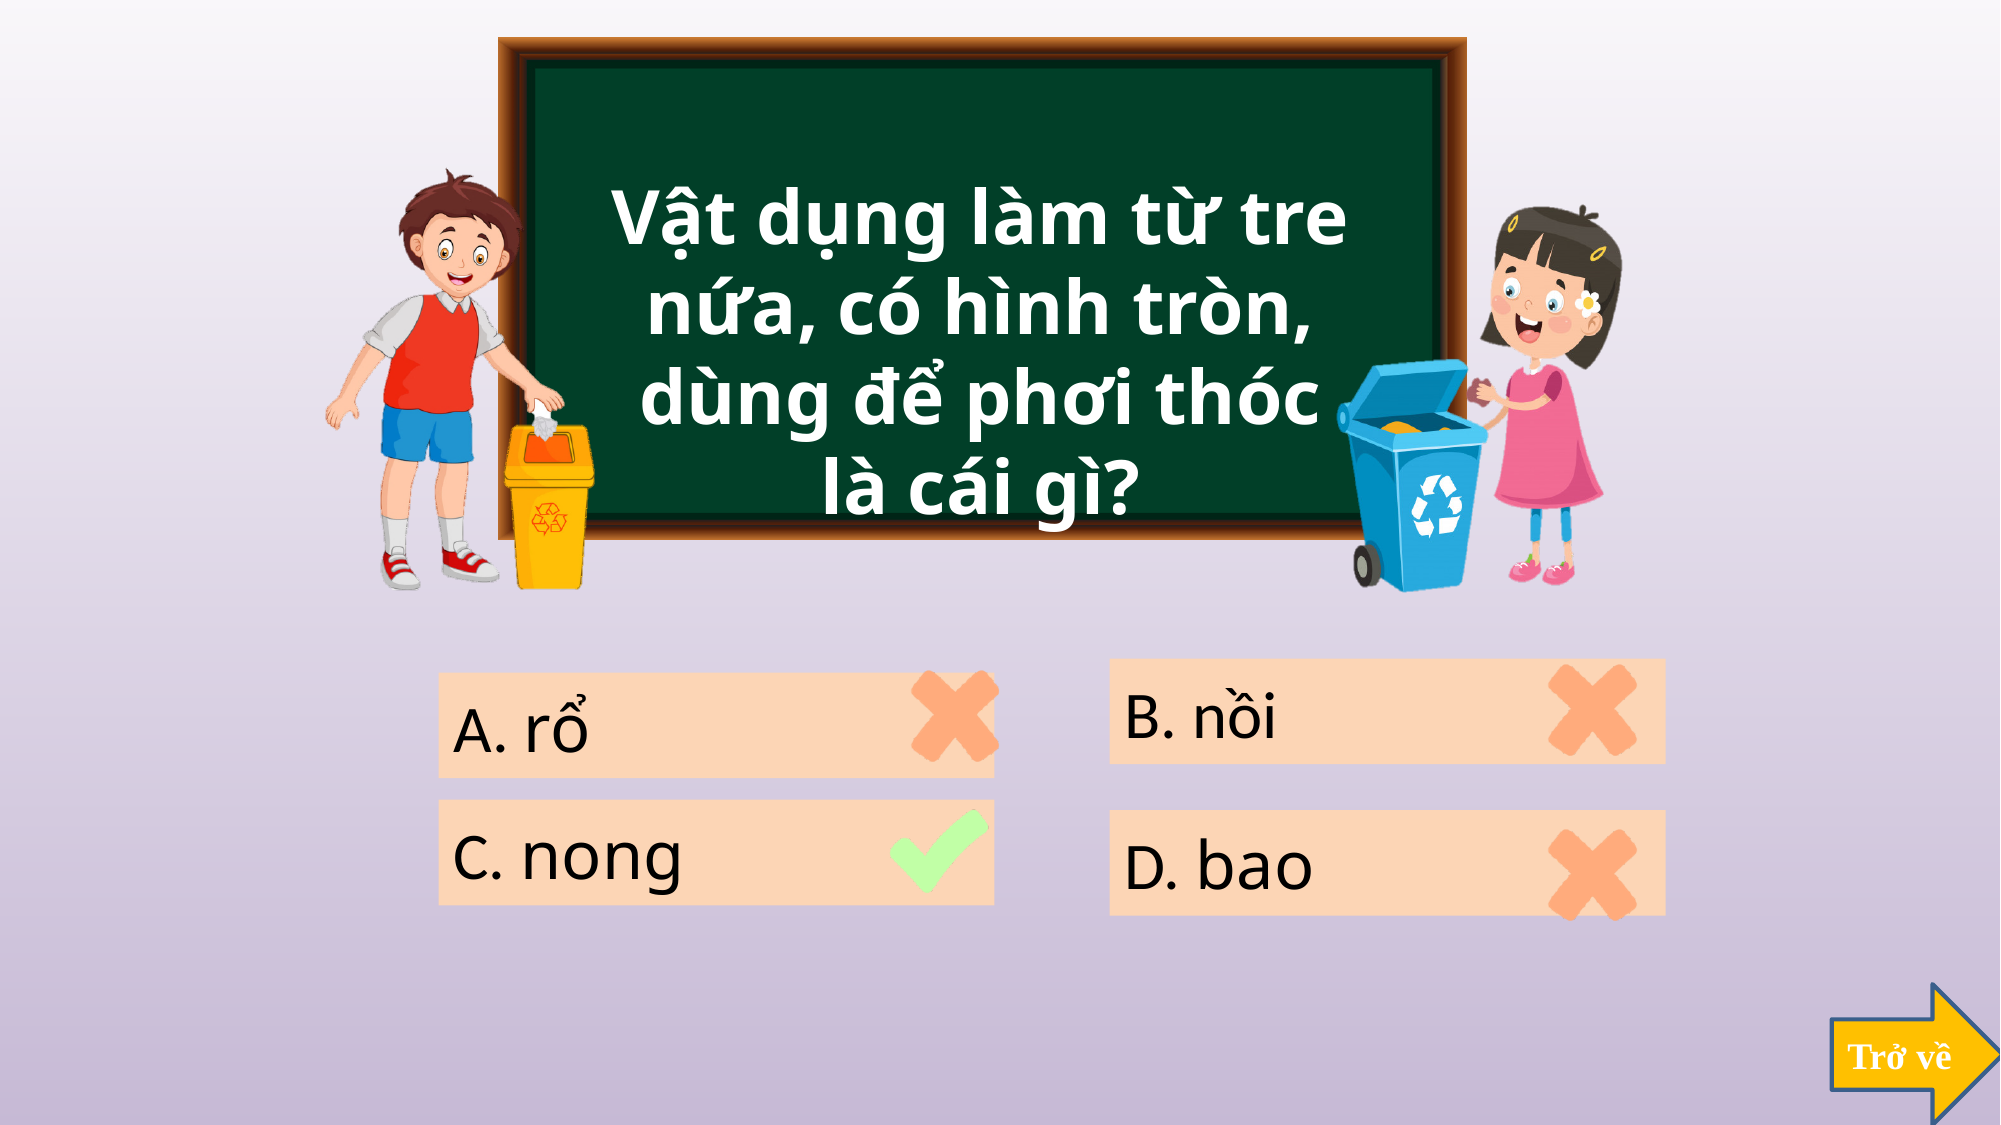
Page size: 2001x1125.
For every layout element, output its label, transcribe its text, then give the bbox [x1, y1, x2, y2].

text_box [324, 37, 1640, 605]
text_box D. bao [1108, 808, 1668, 918]
text_box C. nong [436, 798, 997, 907]
picture [1535, 826, 1647, 924]
text_box B. nồi [1108, 657, 1668, 766]
text_box Trở về [1829, 982, 2000, 1125]
text_box A. rổ [436, 671, 997, 780]
picture [898, 667, 1009, 765]
picture [883, 806, 995, 895]
picture [1535, 661, 1647, 759]
